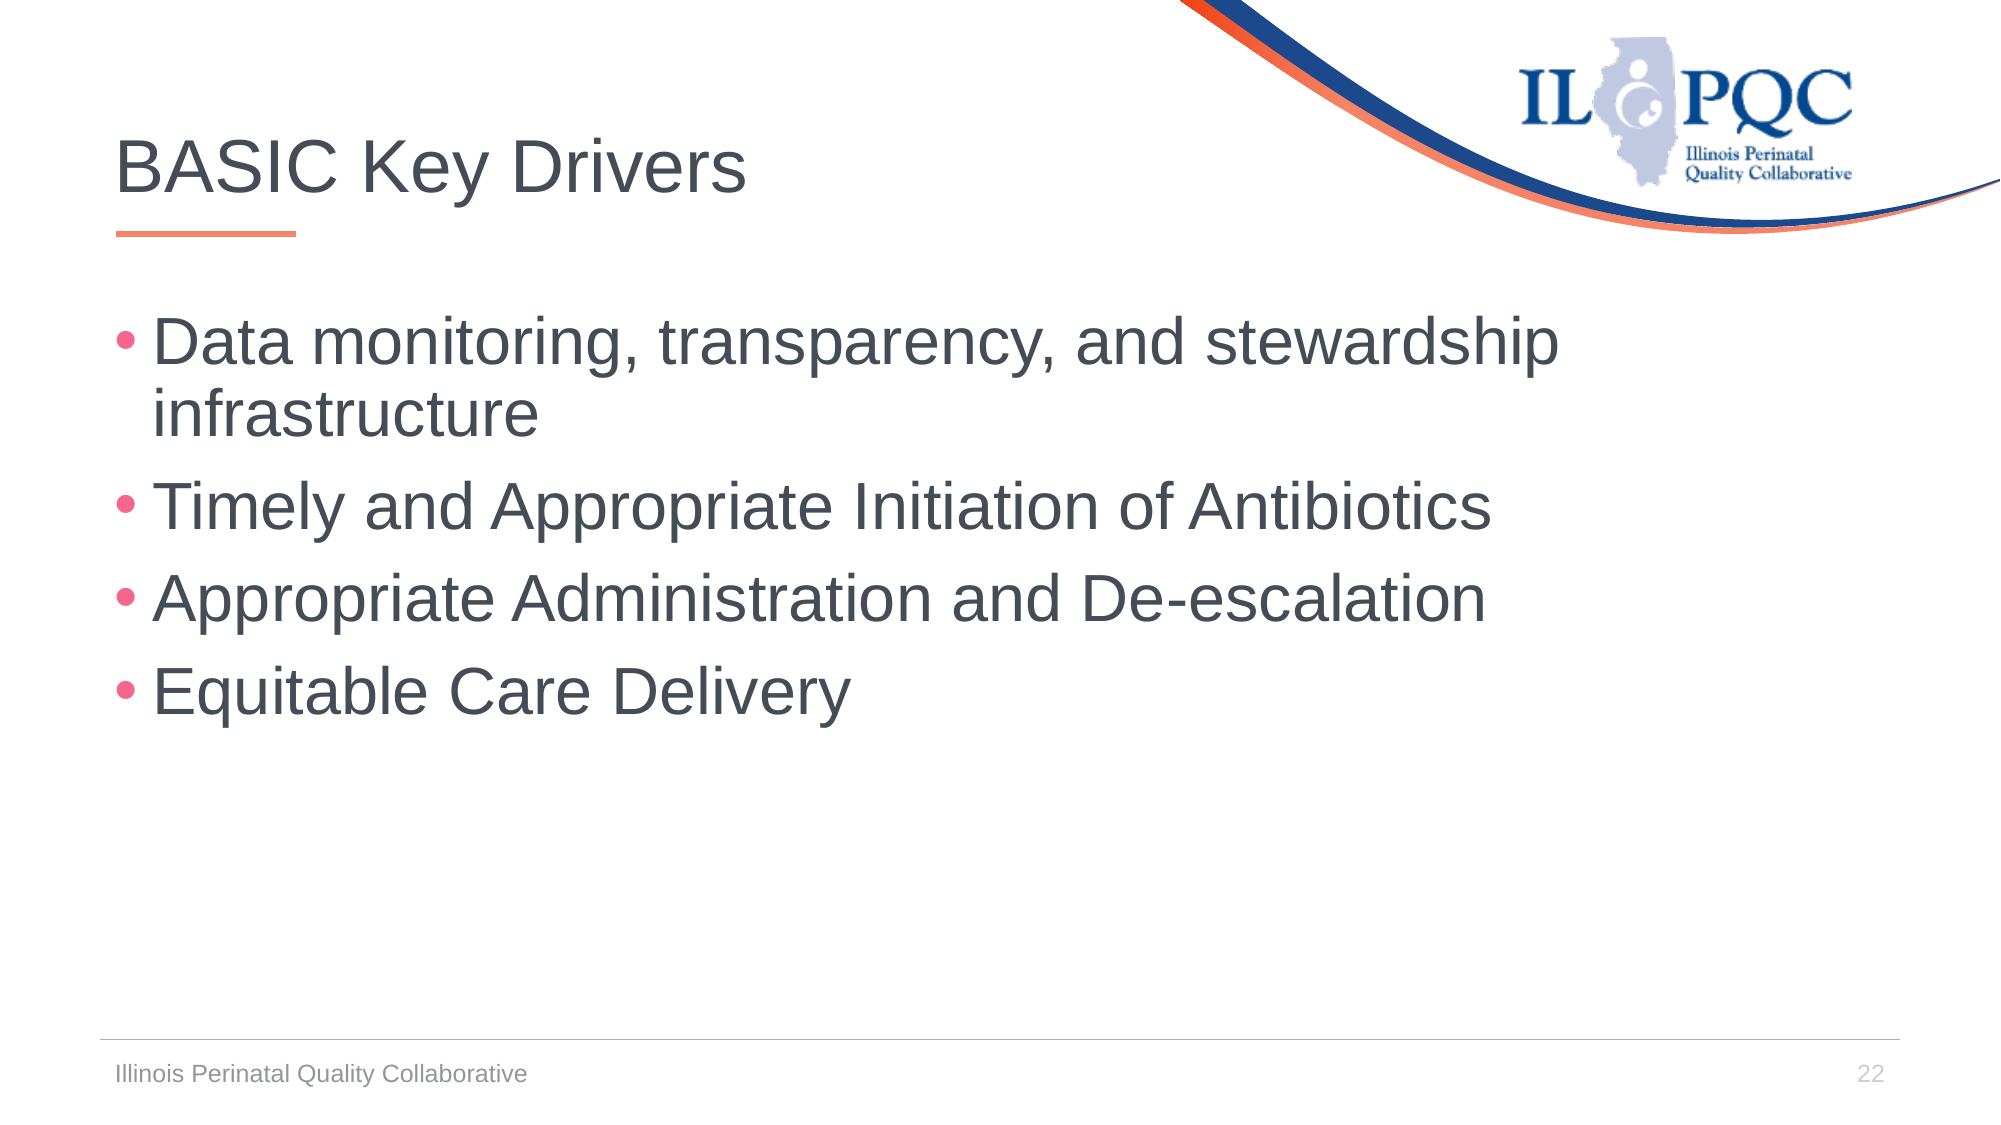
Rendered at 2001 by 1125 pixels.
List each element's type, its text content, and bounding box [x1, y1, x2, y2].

title BASIC Key Drivers [99, 59, 1900, 278]
picture [1519, 37, 1852, 59]
footer Illinois Perinatal Quality Collaborative [99, 1042, 775, 1103]
slide_number 22 [1449, 1042, 1900, 1103]
list Data monitoring, transparency, and stewardship infrastructure Timely and Appropriate Initiation of Antibiotics Appropriate Administration and De-escalation Equitable Care Delivery [99, 299, 1877, 1014]
